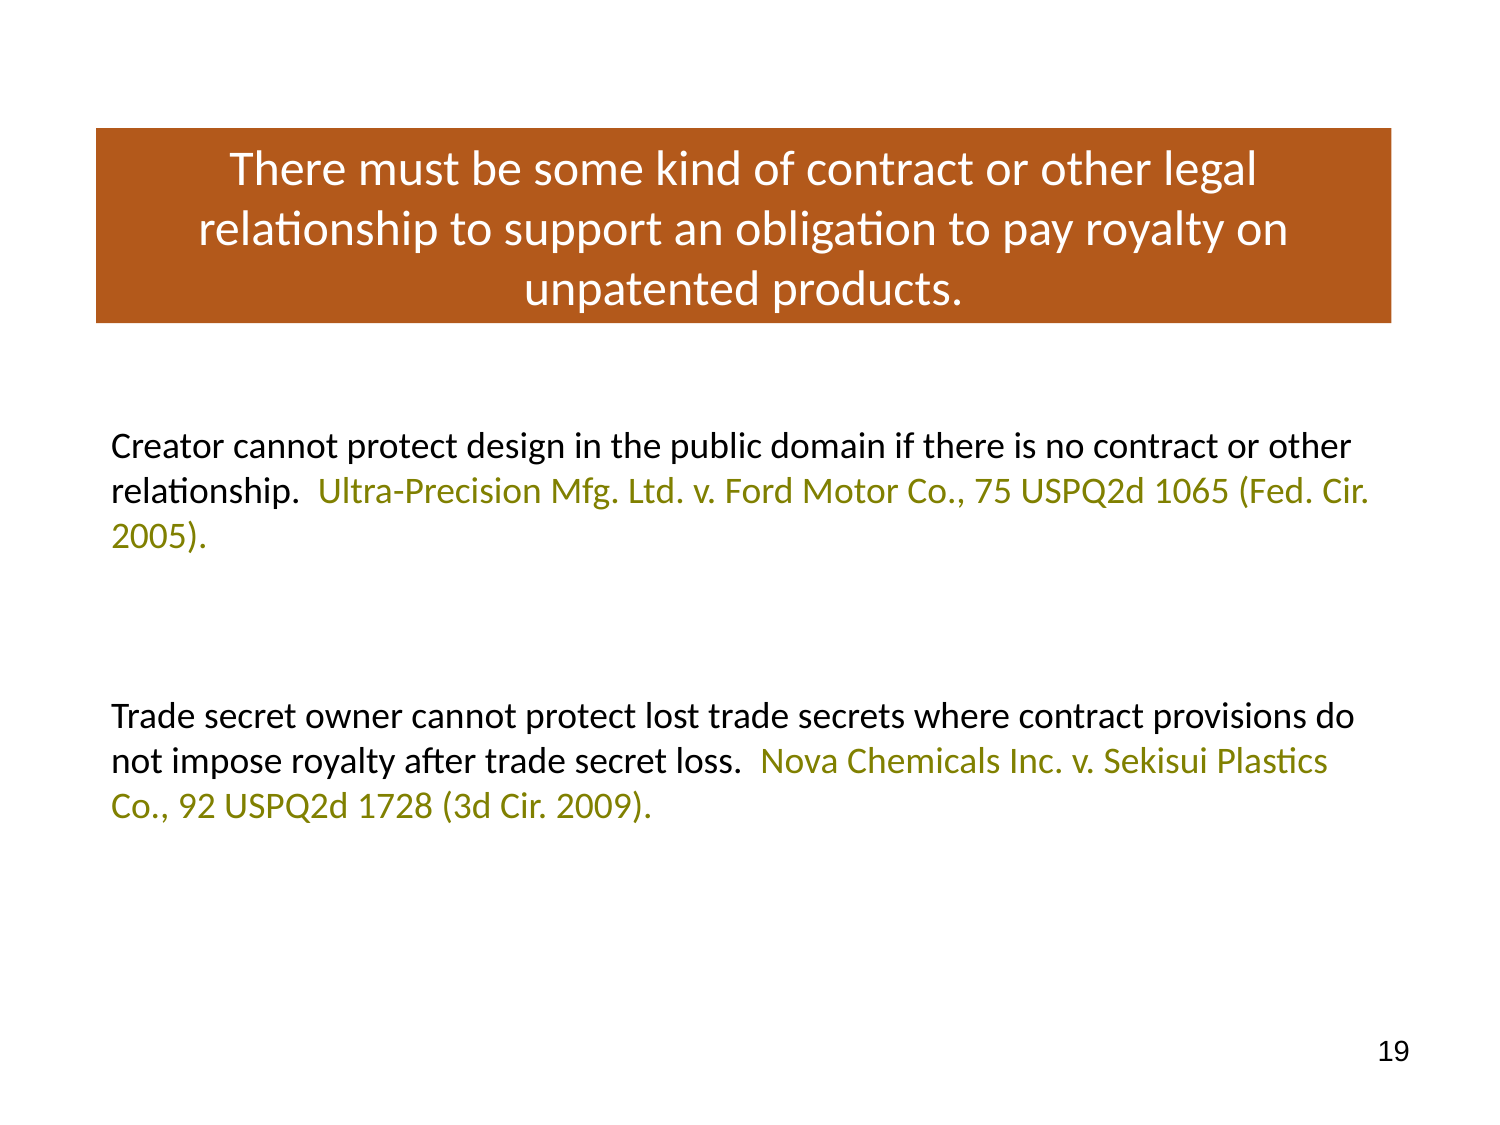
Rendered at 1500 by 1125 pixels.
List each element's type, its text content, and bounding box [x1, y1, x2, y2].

text_box Creator cannot protect design in the public domain if there is no contract or other relationship. Ultra-Precision Mfg. Ltd. v. Ford Motor Co., 75 USPQ2d 1065 (Fed. Cir. 2005). Trade secret owner cannot protect lost trade secrets where contract provisions do not impose royalty after trade secret loss. Nova Chemicals Inc. v. Sekisui Plastics Co., 92 USPQ2d 1728 (3d Cir. 2009). [96, 413, 1392, 834]
text_box There must be some kind of contract or other legal relationship to support an obligation to pay royalty on unpatented products. [96, 128, 1392, 324]
slide_number ‹#› [1074, 1024, 1425, 1103]
